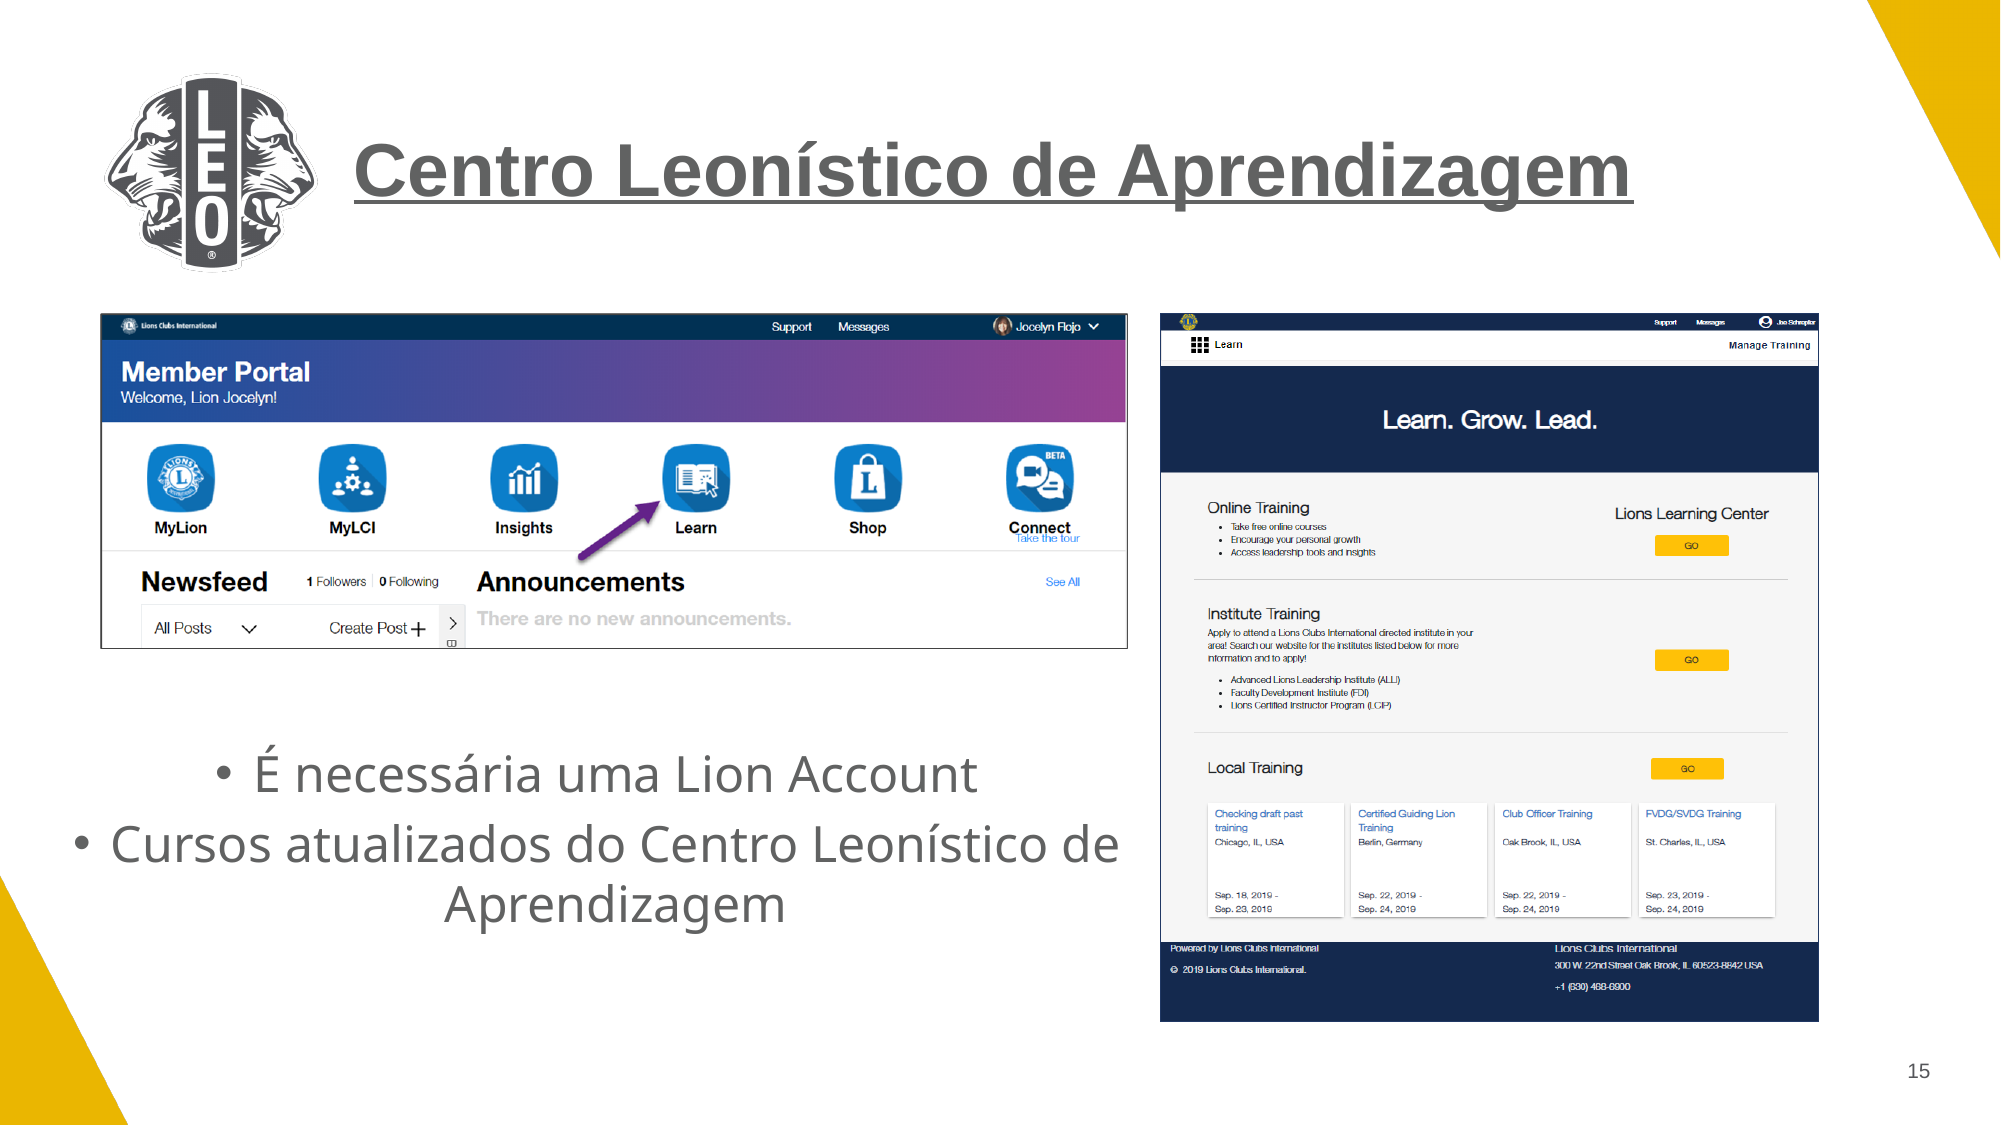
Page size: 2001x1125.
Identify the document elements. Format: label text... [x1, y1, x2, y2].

text_box É necessária uma Lion Account Cursos atualizados do Centro Leonístico de Aprendizagem [34, 735, 1160, 889]
picture [83, 57, 1819, 1022]
picture [0, 849, 158, 1125]
picture [1837, 0, 2001, 276]
text_box Centro Leonístico de Aprendizagem [339, 113, 1837, 258]
text_box 15 [1892, 1049, 2000, 1125]
